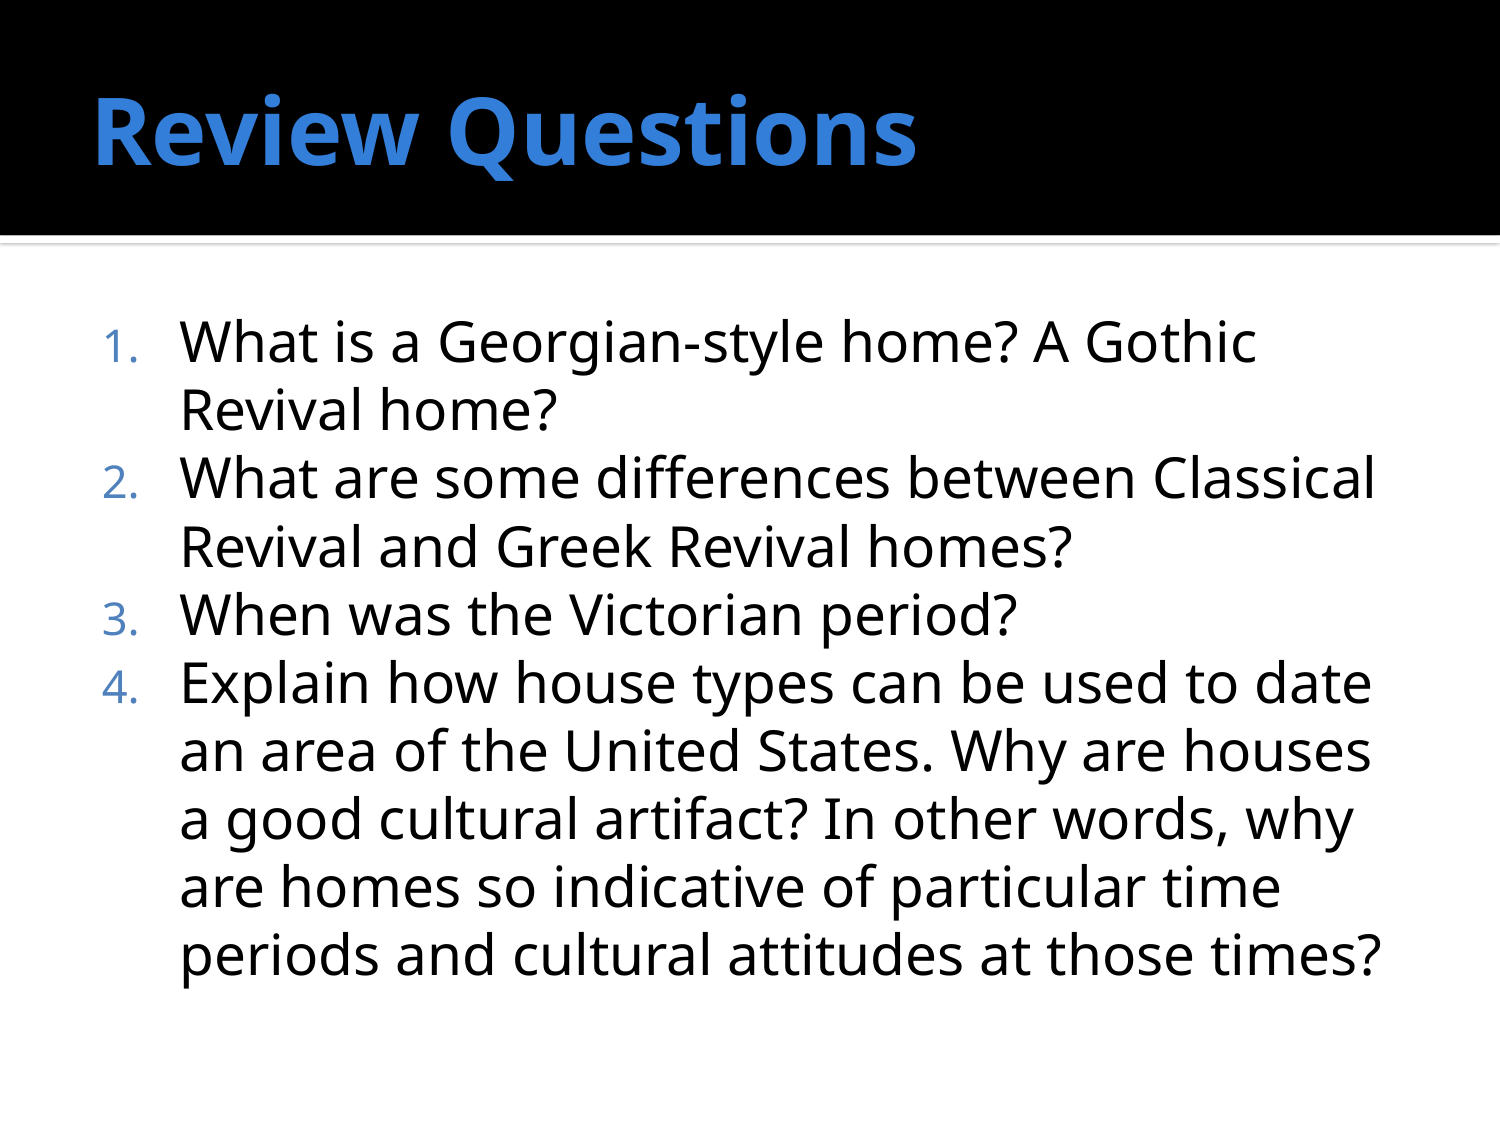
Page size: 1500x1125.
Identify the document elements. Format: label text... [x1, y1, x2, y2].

list What is a Georgian-style home? A Gothic Revival home? What are some differences between Classical Revival and Greek Revival homes? When was the Victorian period? Explain how house types can be used to date an area of the United States. Why are houses a good cultural artifact? In other words, why are homes so indicative of particular time periods and cultural attitudes at those times? [75, 291, 1425, 1050]
title Review Questions [75, 25, 1425, 231]
